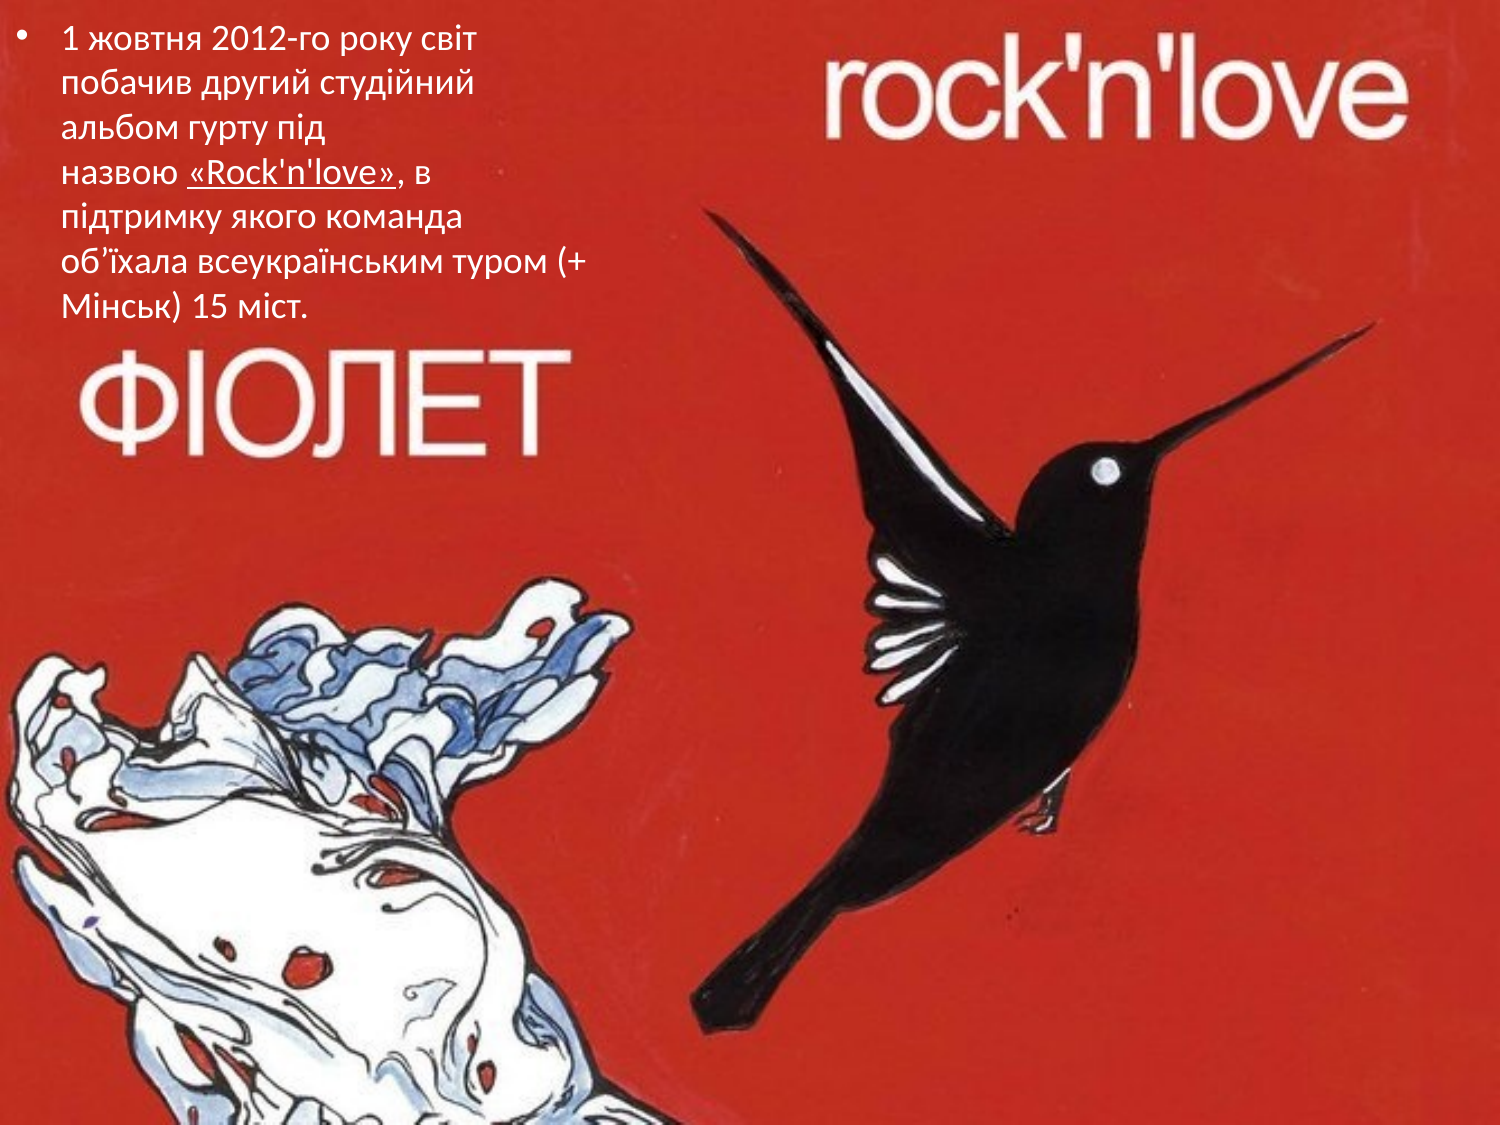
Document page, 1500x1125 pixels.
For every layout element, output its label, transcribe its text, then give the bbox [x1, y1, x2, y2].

list 1 жовтня 2012-го року світ побачив другий студійний альбом гурту під назвою «Rock'n'love», в підтримку якого команда об’їхала всеукраїнським туром (+ Мінськ) 15 міст. [0, 5, 615, 336]
picture [0, 0, 1500, 1125]
